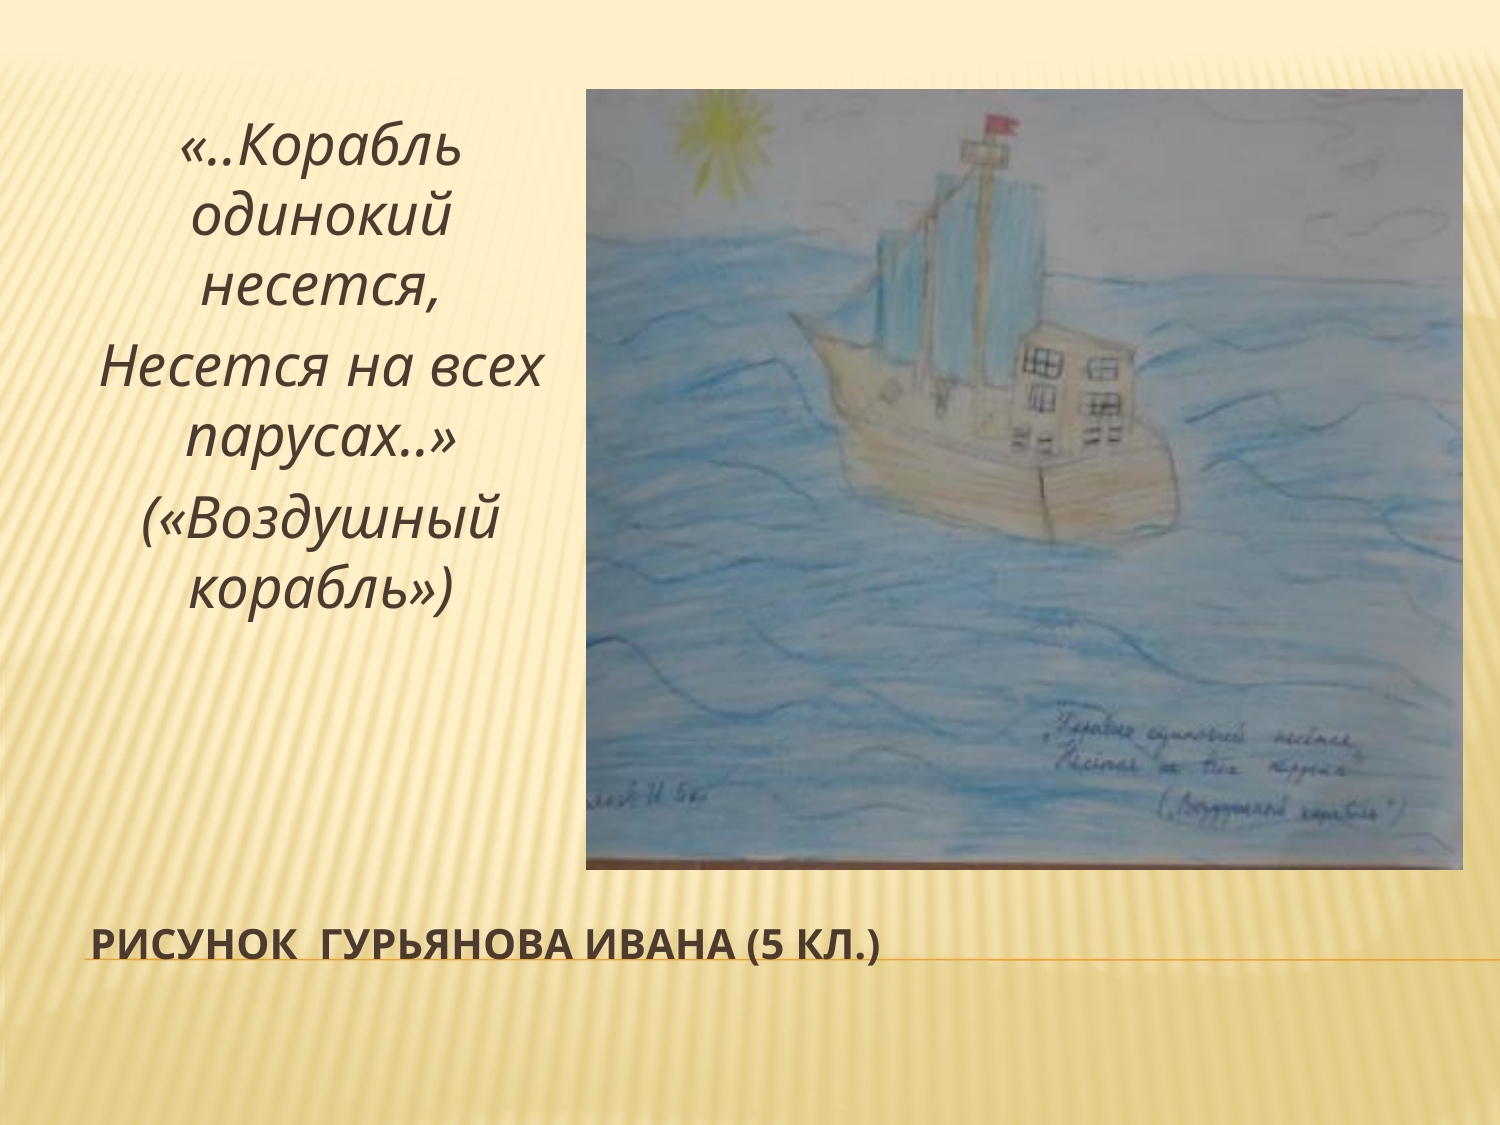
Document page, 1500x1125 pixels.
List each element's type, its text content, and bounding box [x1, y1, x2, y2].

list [586, 89, 1463, 870]
title Рисунок Гурьянова ивана (5 кл.) [75, 900, 1463, 986]
list «..Корабль одинокий несется, Несется на всех парусах..» («Воздушный корабль») [75, 99, 569, 888]
